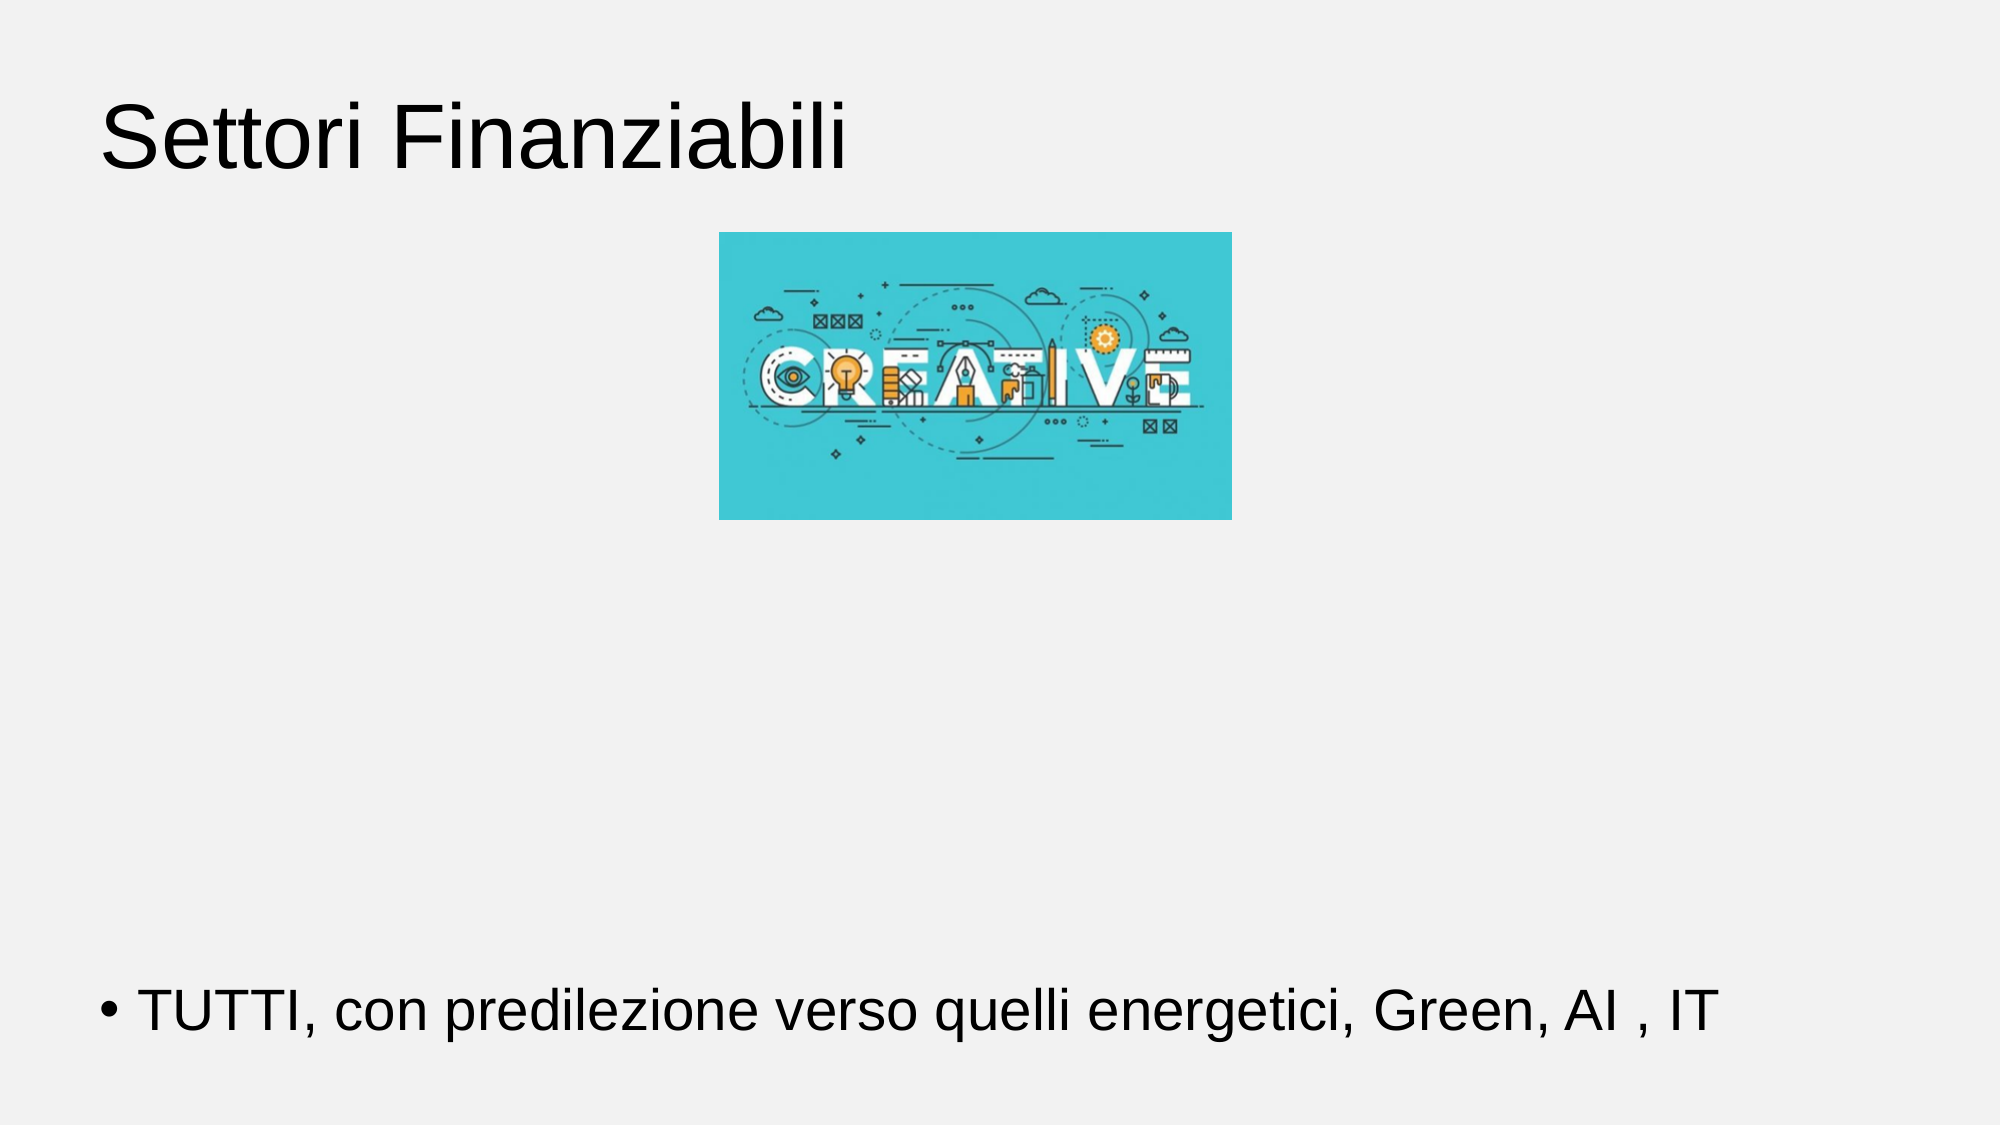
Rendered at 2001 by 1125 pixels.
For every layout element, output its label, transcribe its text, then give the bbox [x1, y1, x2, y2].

picture [719, 232, 1232, 520]
subtitle TUTTI, con predilezione verso quelli energetici, Green, AI , IT [99, 263, 1900, 916]
title Settori Finanziabili [99, 44, 1900, 233]
